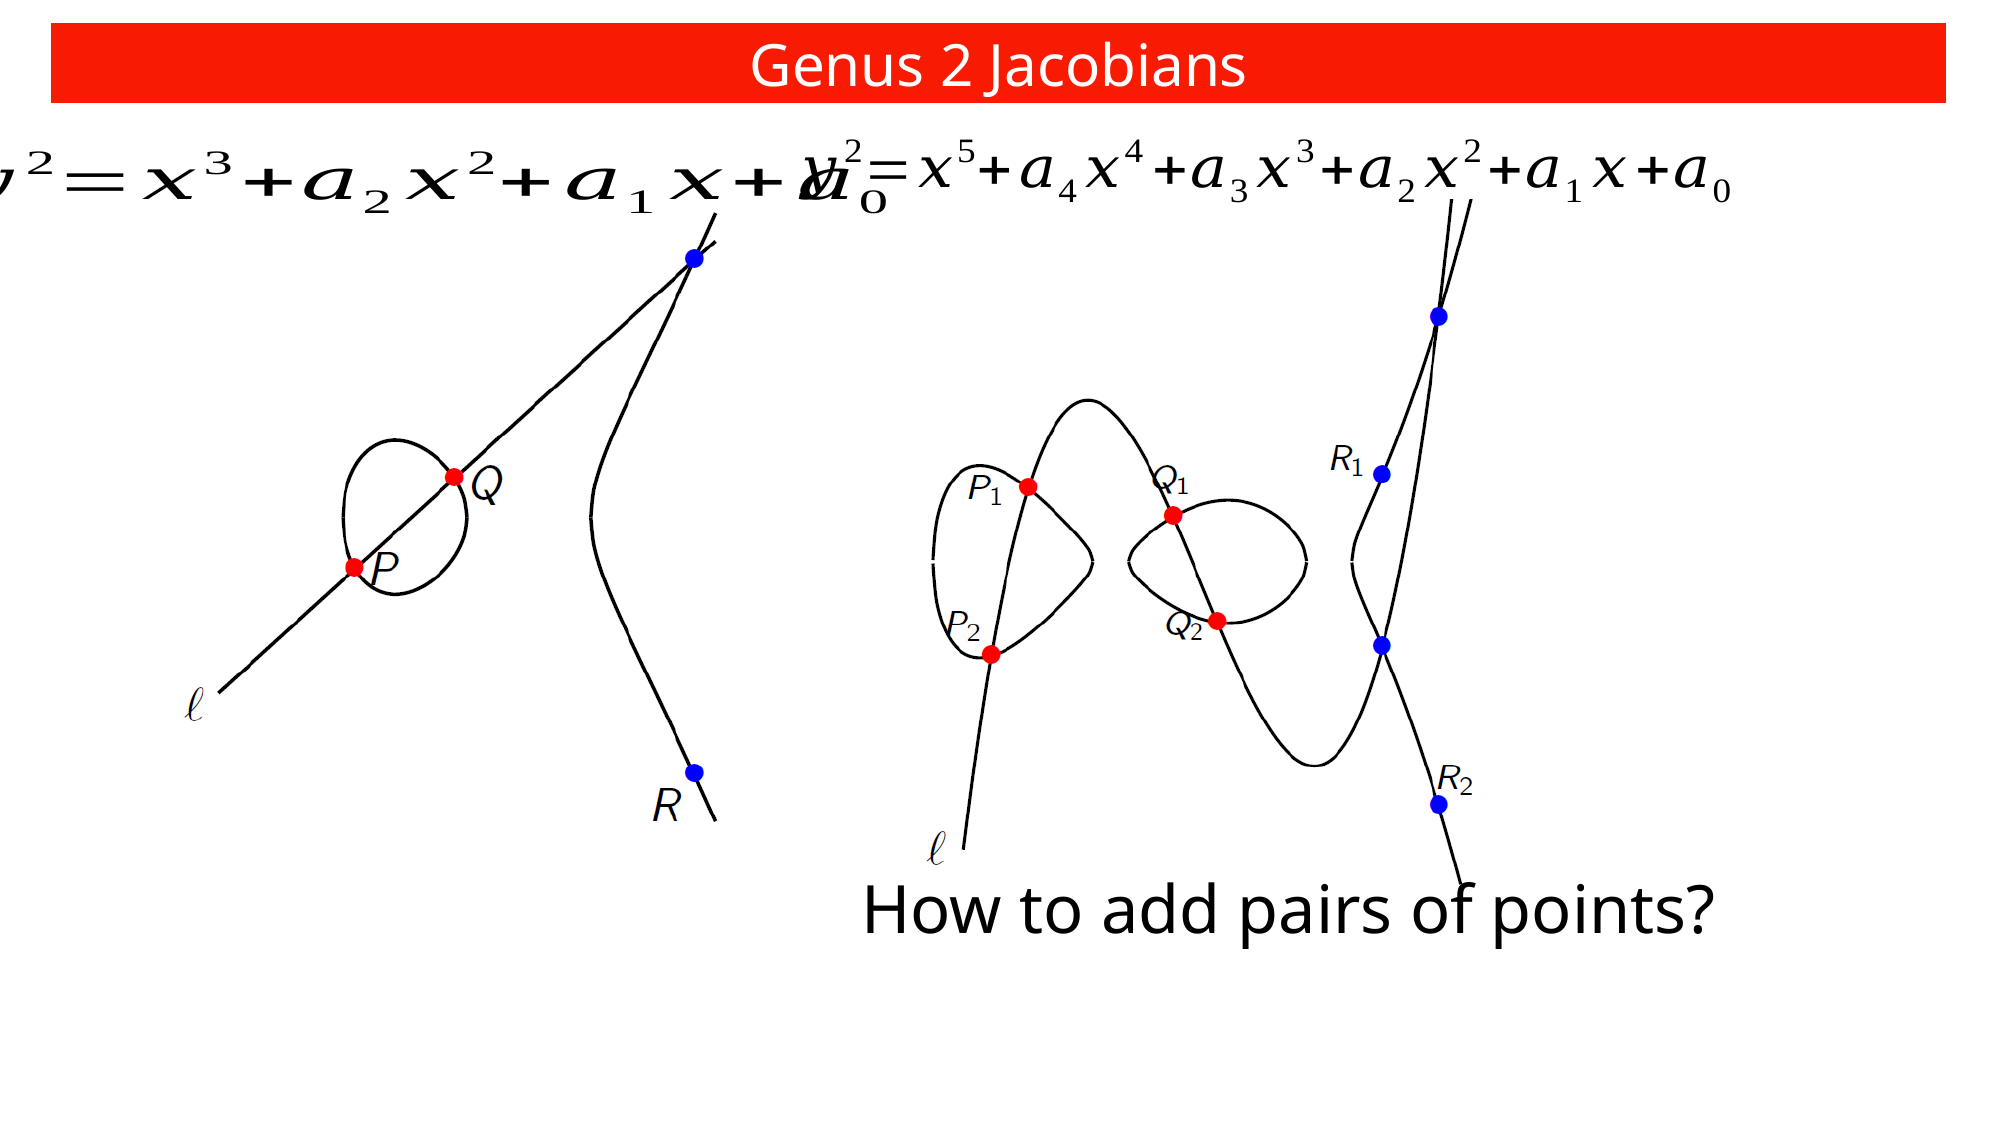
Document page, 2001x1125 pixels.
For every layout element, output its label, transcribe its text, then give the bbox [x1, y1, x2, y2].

picture [156, 198, 1574, 909]
text_box Genus 2 Jacobians [47, 19, 1950, 108]
